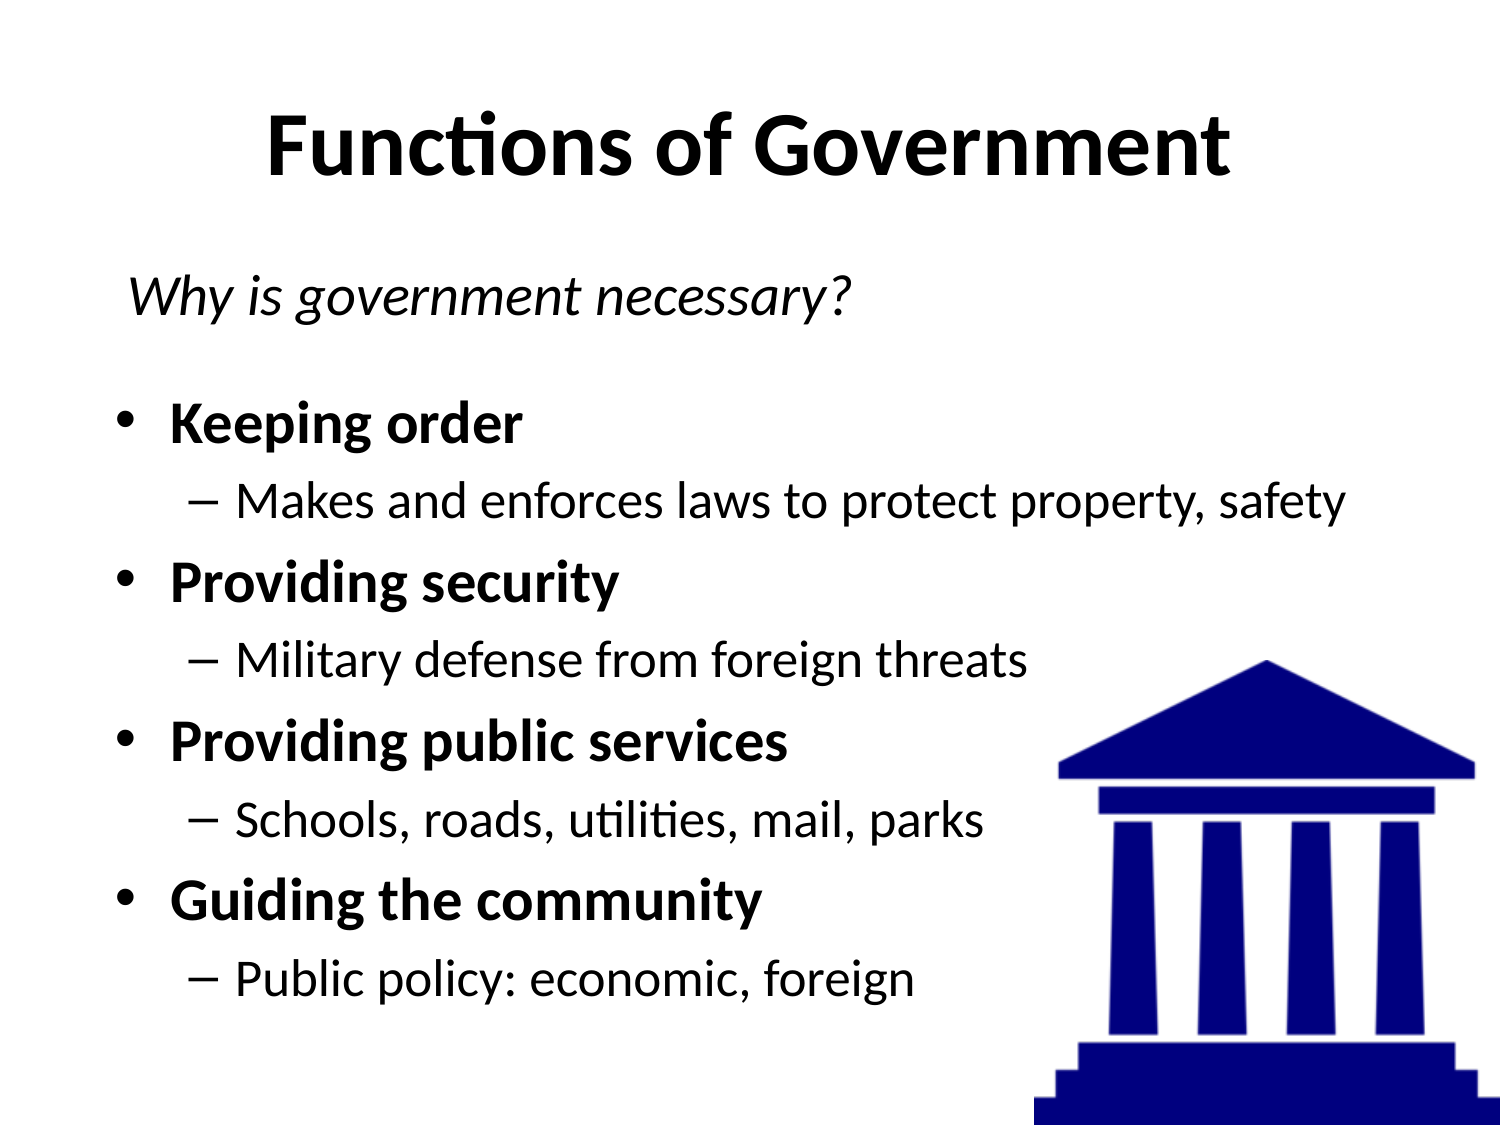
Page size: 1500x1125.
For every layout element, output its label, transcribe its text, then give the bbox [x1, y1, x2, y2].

text_box Why is government necessary? [112, 249, 1350, 380]
list Keeping order Makes and enforces laws to protect property, safety Providing security Military defense from foreign threats Providing public services Schools, roads, utilities, mail, parks Guiding the community Public policy: economic, foreign [99, 375, 1438, 1025]
picture [1034, 660, 1500, 1125]
title Functions of Government [75, 45, 1425, 233]
